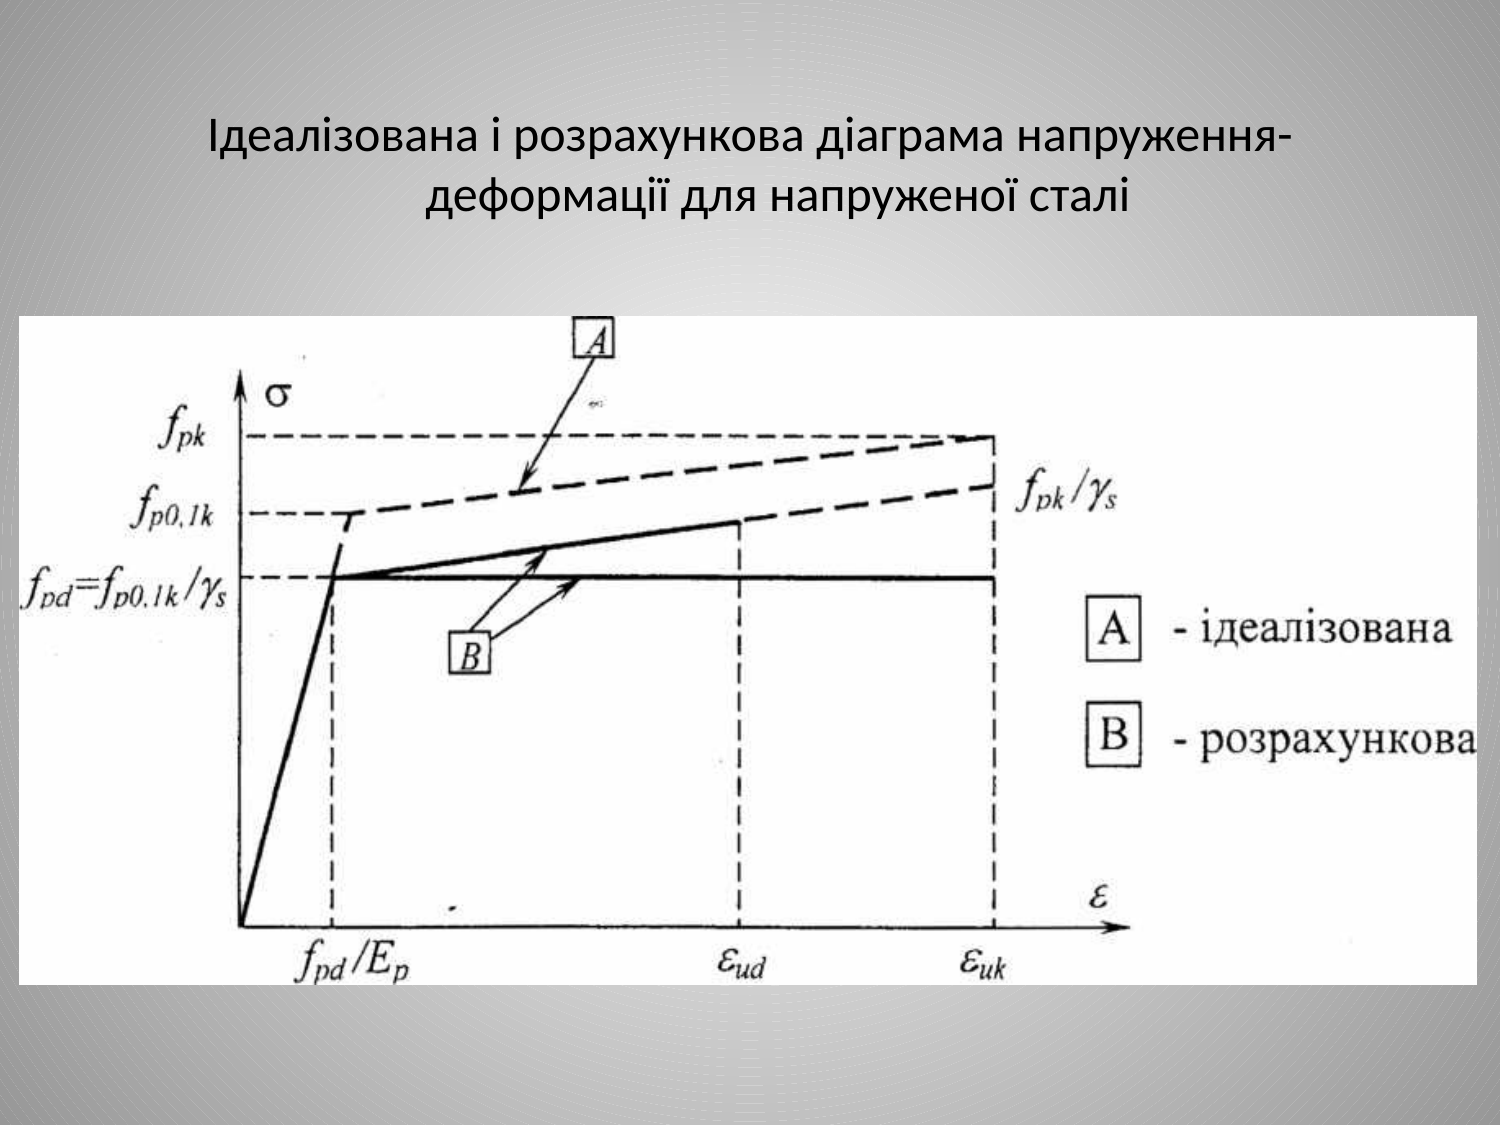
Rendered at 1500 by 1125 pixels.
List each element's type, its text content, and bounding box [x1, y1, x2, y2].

list Ідеалізована і розрахункова діаграма напруження-деформації для напруженої сталі [112, 93, 1388, 235]
picture [19, 316, 1477, 985]
